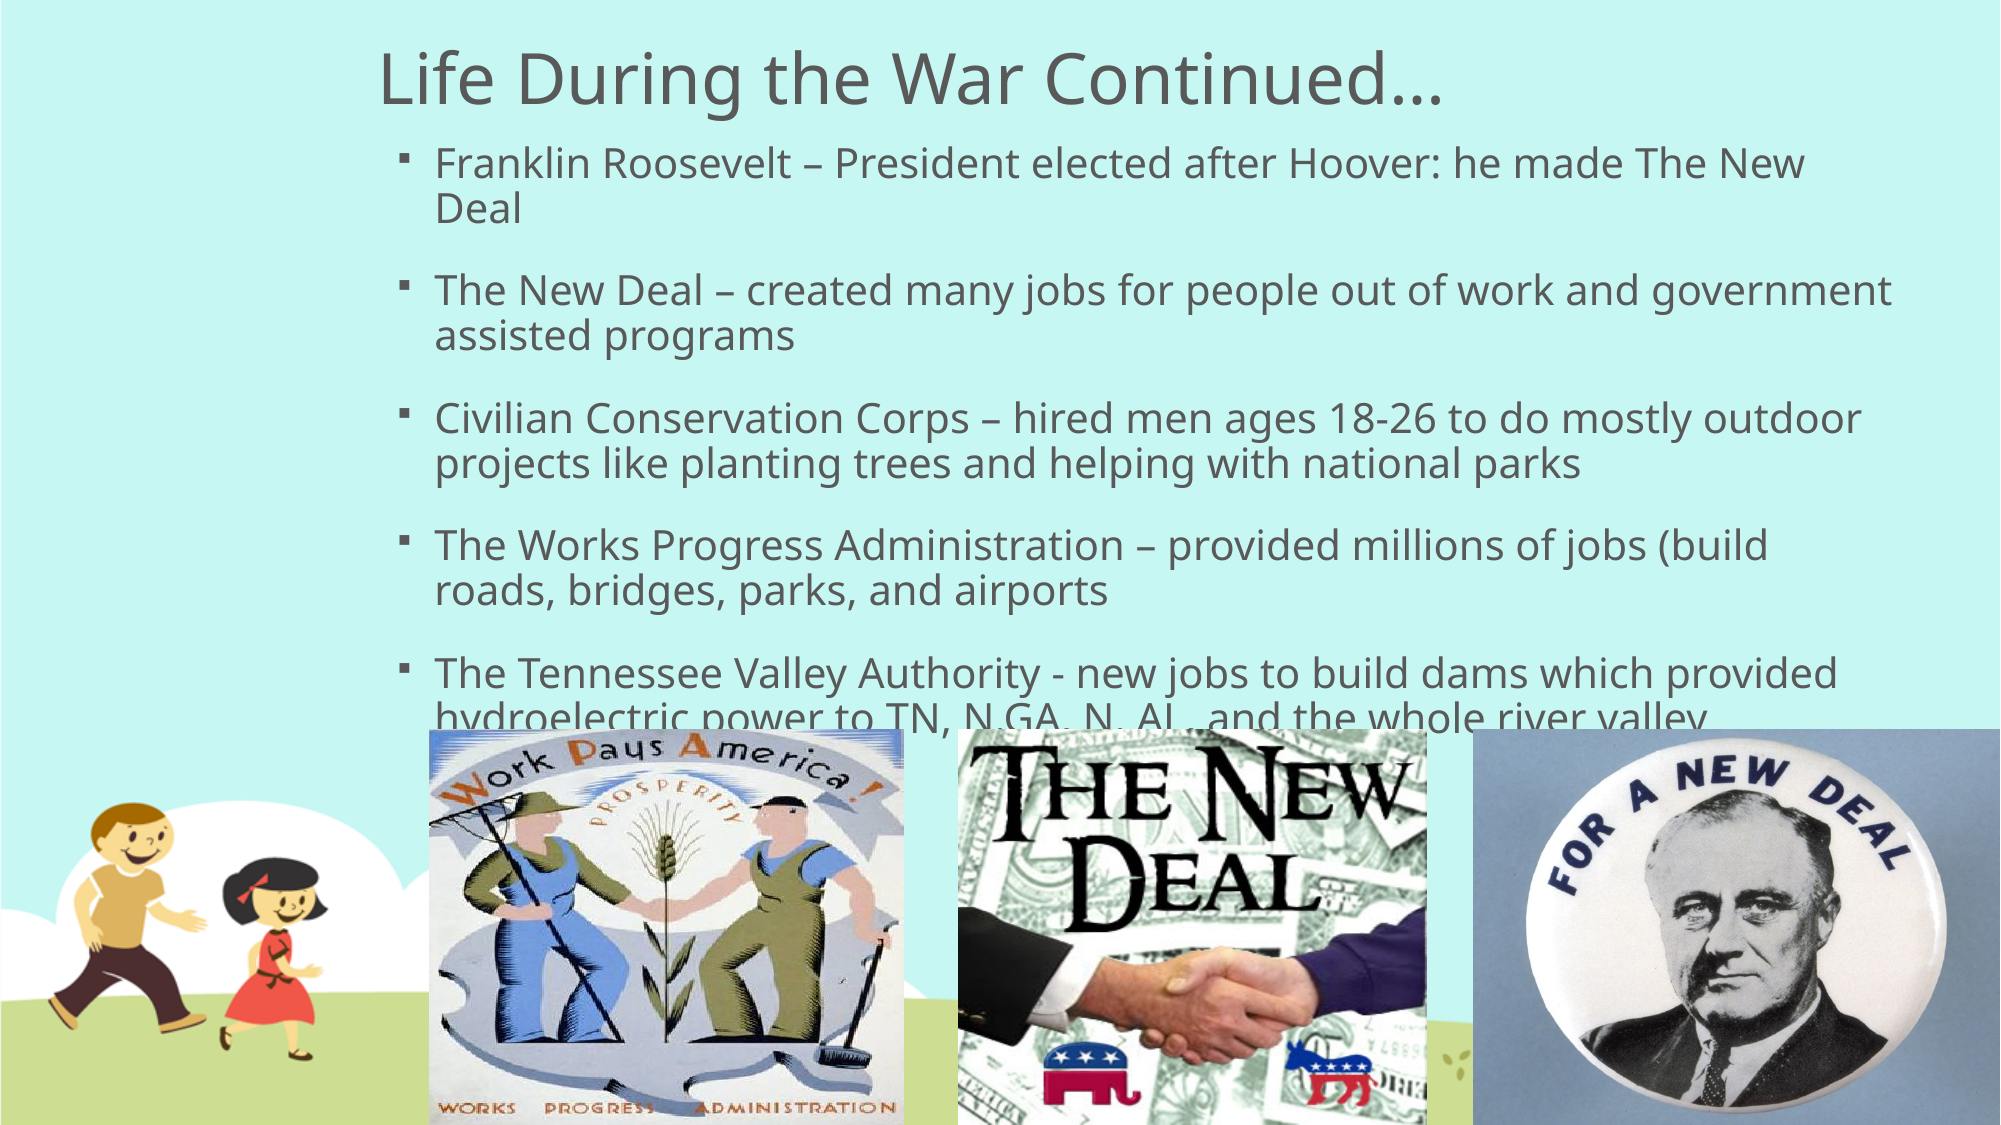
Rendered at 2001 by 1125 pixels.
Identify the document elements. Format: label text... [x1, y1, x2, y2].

picture [0, 0, 2001, 1125]
list Franklin Roosevelt – President elected after Hoover: he made The New Deal The New Deal – created many jobs for people out of work and government assisted programs Civilian Conservation Corps – hired men ages 18-26 to do mostly outdoor projects like planting trees and helping with national parks The Works Progress Administration – provided millions of jobs (build roads, bridges, parks, and airports The Tennessee Valley Authority - new jobs to build dams which provided hydroelectric power to TN, N.GA, N. AL, and the whole river valley [374, 134, 1912, 1053]
title Life During the War Continued… [362, 19, 1900, 128]
